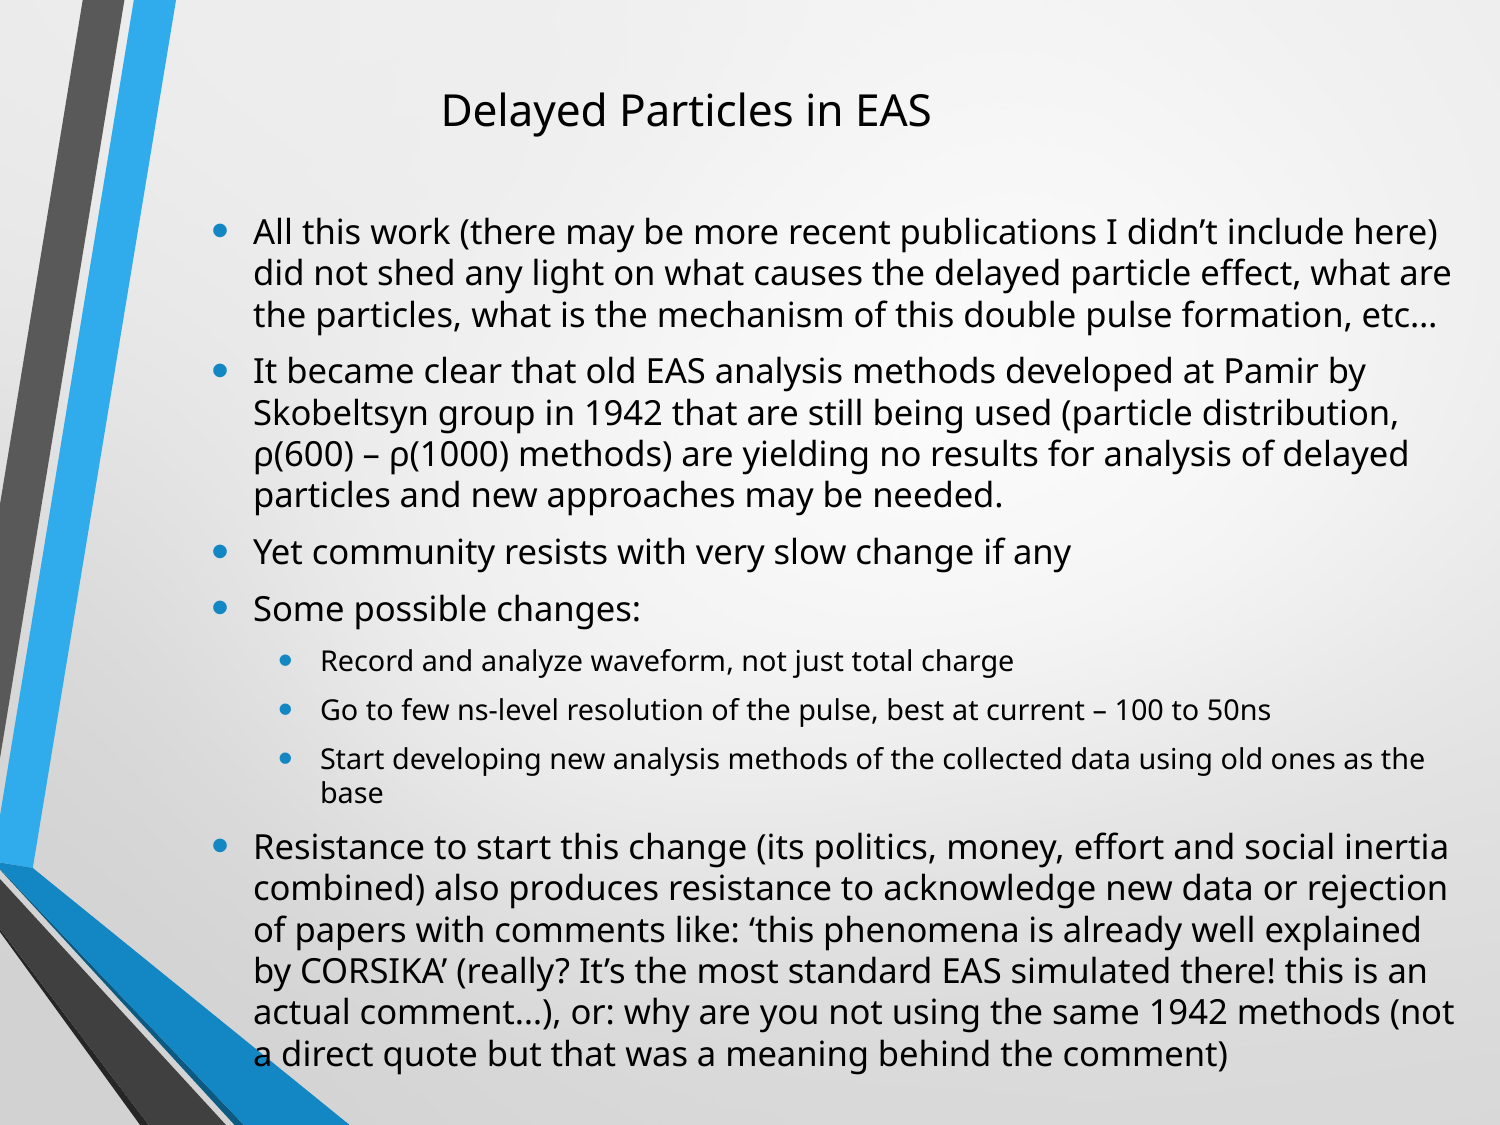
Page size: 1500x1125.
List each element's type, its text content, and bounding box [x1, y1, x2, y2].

list All this work (there may be more recent publications I didn’t include here) did not shed any light on what causes the delayed particle effect, what are the particles, what is the mechanism of this double pulse formation, etc… It became clear that old EAS analysis methods developed at Pamir by Skobeltsyn group in 1942 that are still being used (particle distribution, ρ(600) – ρ(1000) methods) are yielding no results for analysis of delayed particles and new approaches may be needed. Yet community resists with very slow change if any Some possible changes: Record and analyze waveform, not just total charge Go to few ns-level resolution of the pulse, best at current – 100 to 50ns Start developing new analysis methods of the collected data using old ones as the base Resistance to start this change (its politics, money, effort and social inertia combined) also produces resistance to acknowledge new data or rejection of papers with comments like: ‘this phenomena is already well explained by CORSIKA’ (really? It’s the most standard EAS simulated there! this is an actual comment…), or: why are you not using the same 1942 methods (not a direct quote but that was a meaning behind the comment) [196, 157, 1475, 1125]
title Delayed Particles in EAS [161, 75, 1212, 144]
